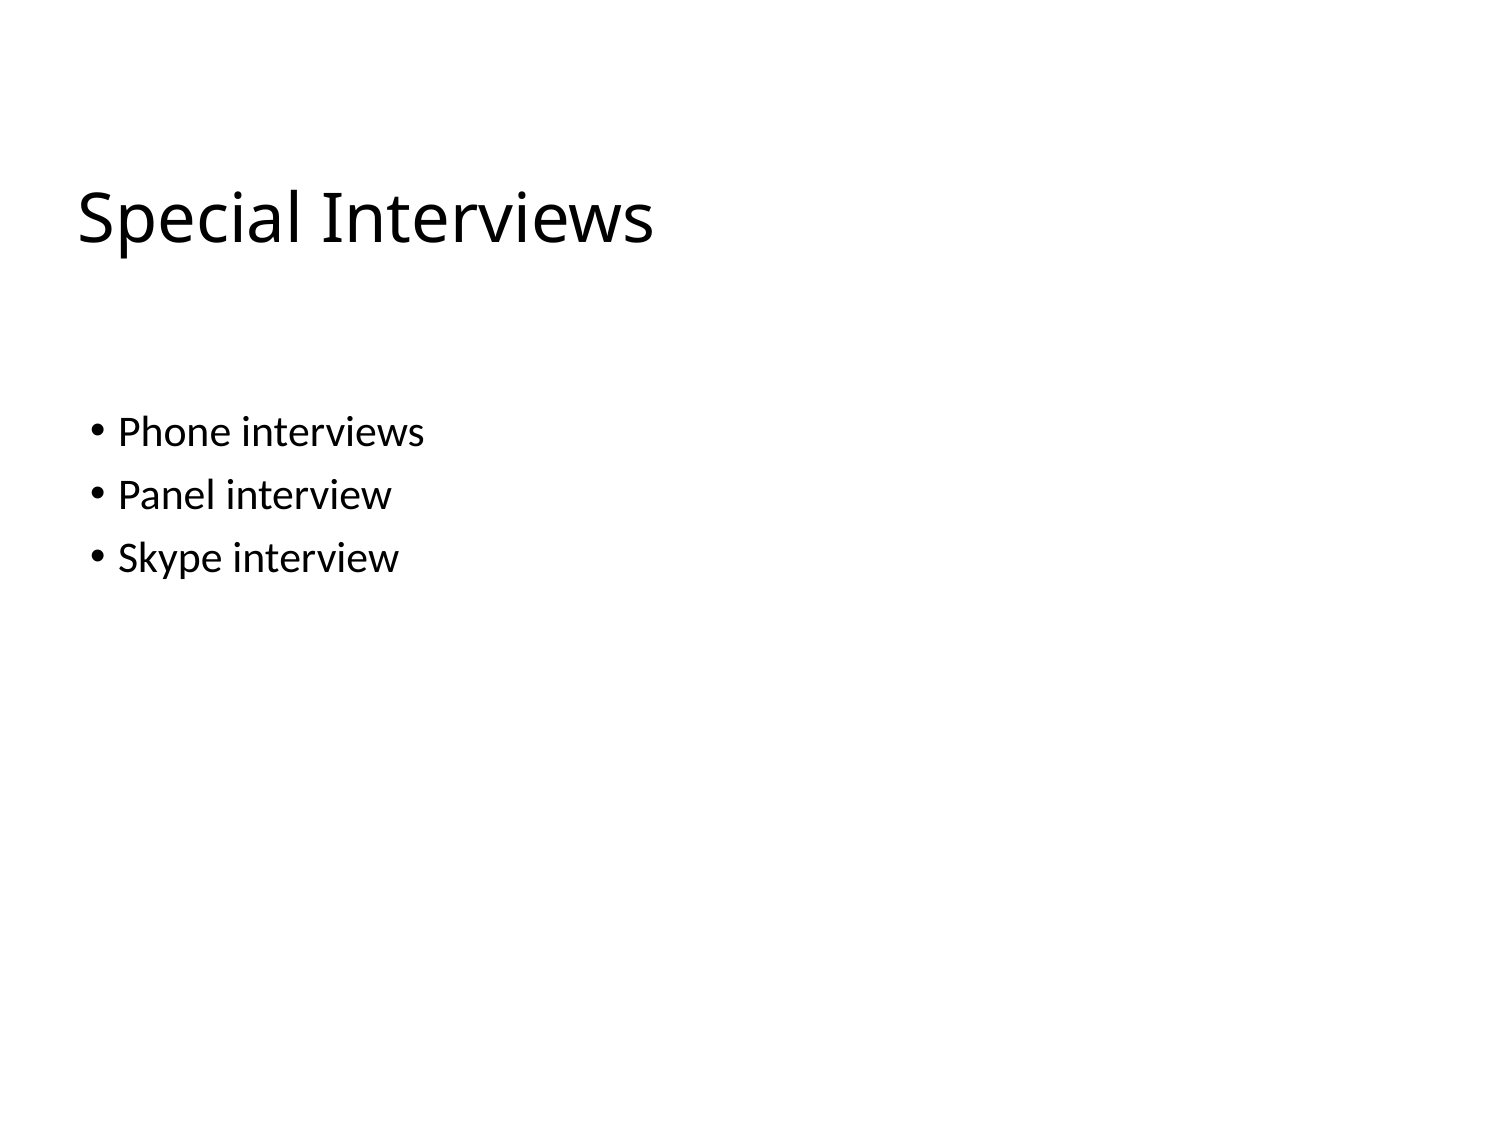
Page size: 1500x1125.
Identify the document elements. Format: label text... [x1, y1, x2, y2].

list Phone interviews Panel interview Skype interview [75, 401, 1425, 1122]
title Special Interviews [62, 149, 1413, 366]
